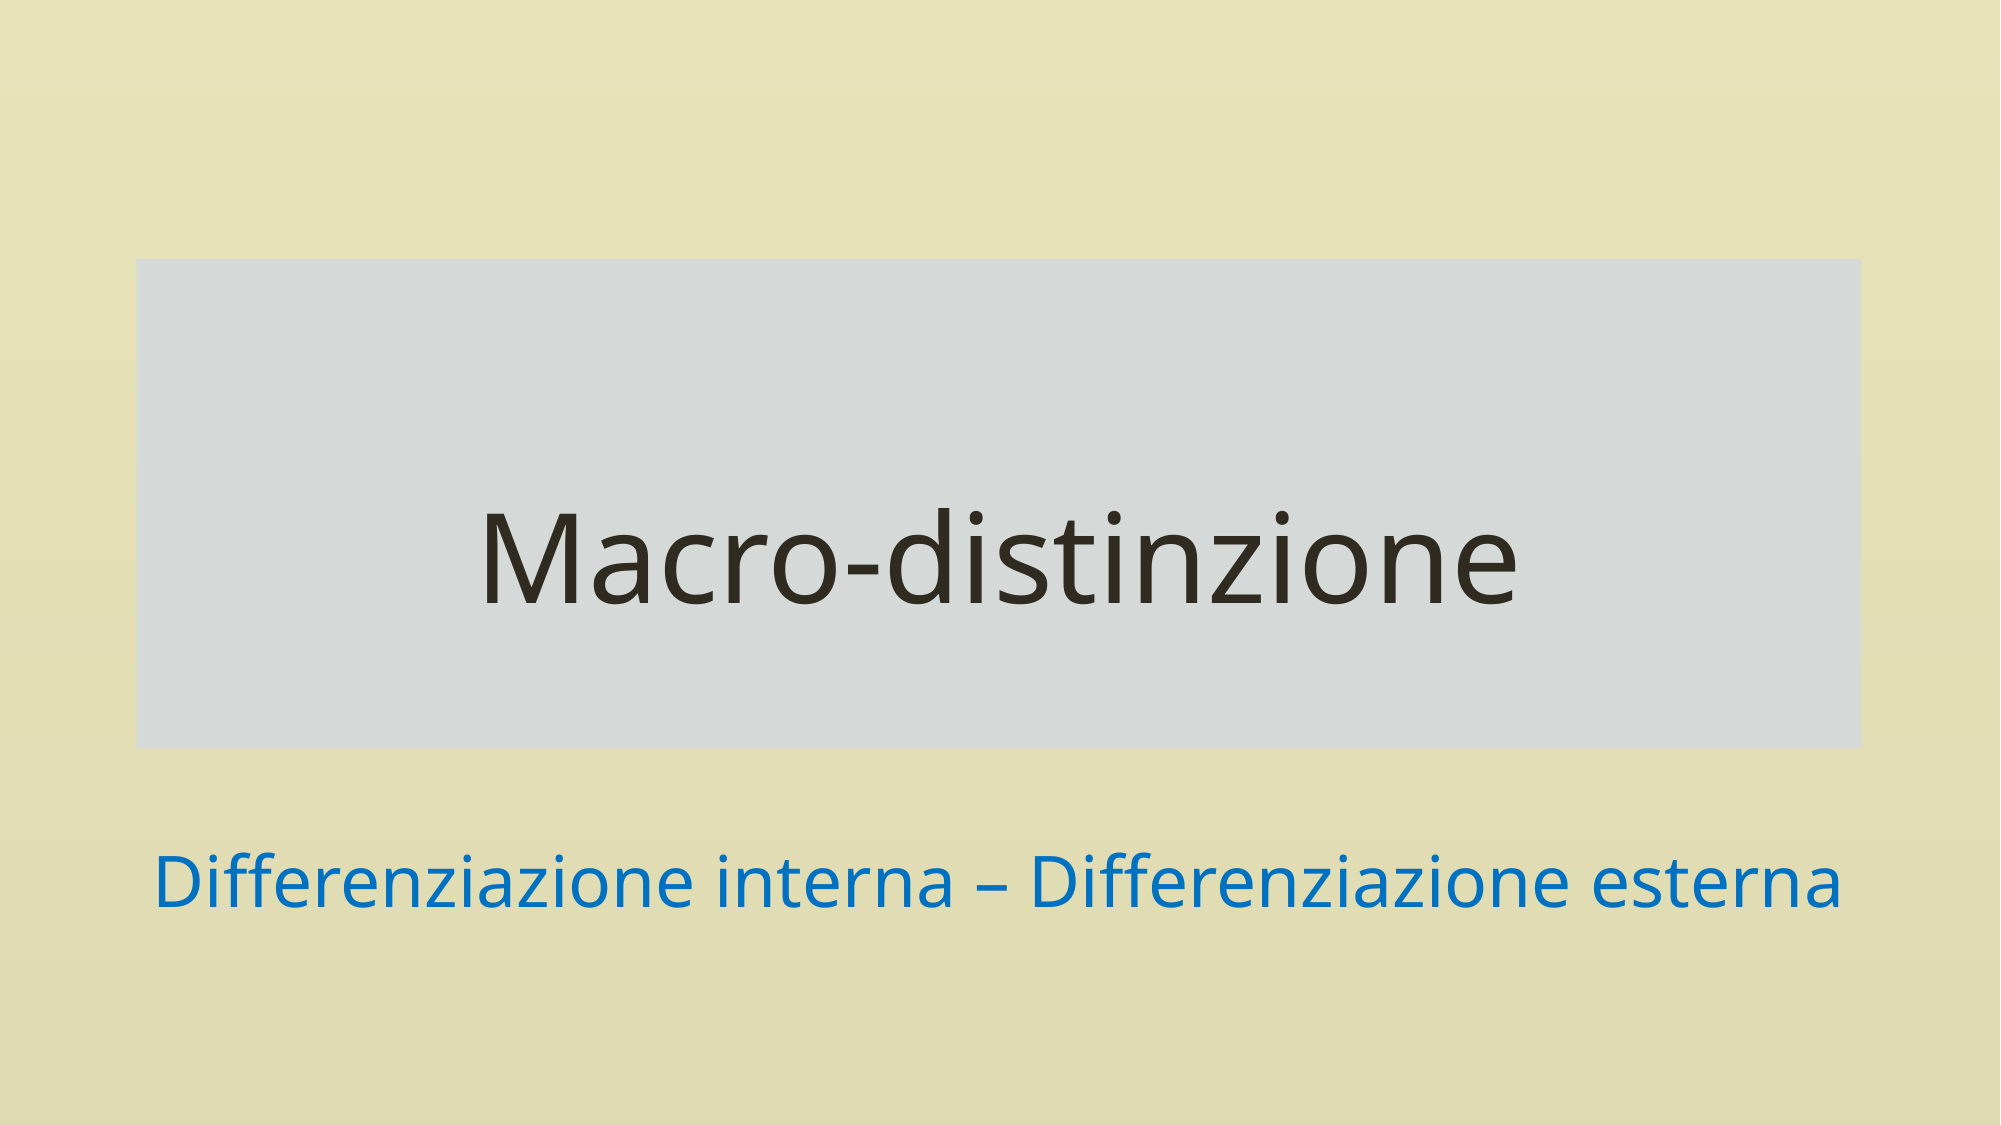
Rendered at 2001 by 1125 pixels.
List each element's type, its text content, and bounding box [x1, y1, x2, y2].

list Differenziazione interna – Differenziazione esterna [136, 752, 1862, 999]
title Macro-distinzione [136, 258, 1862, 749]
